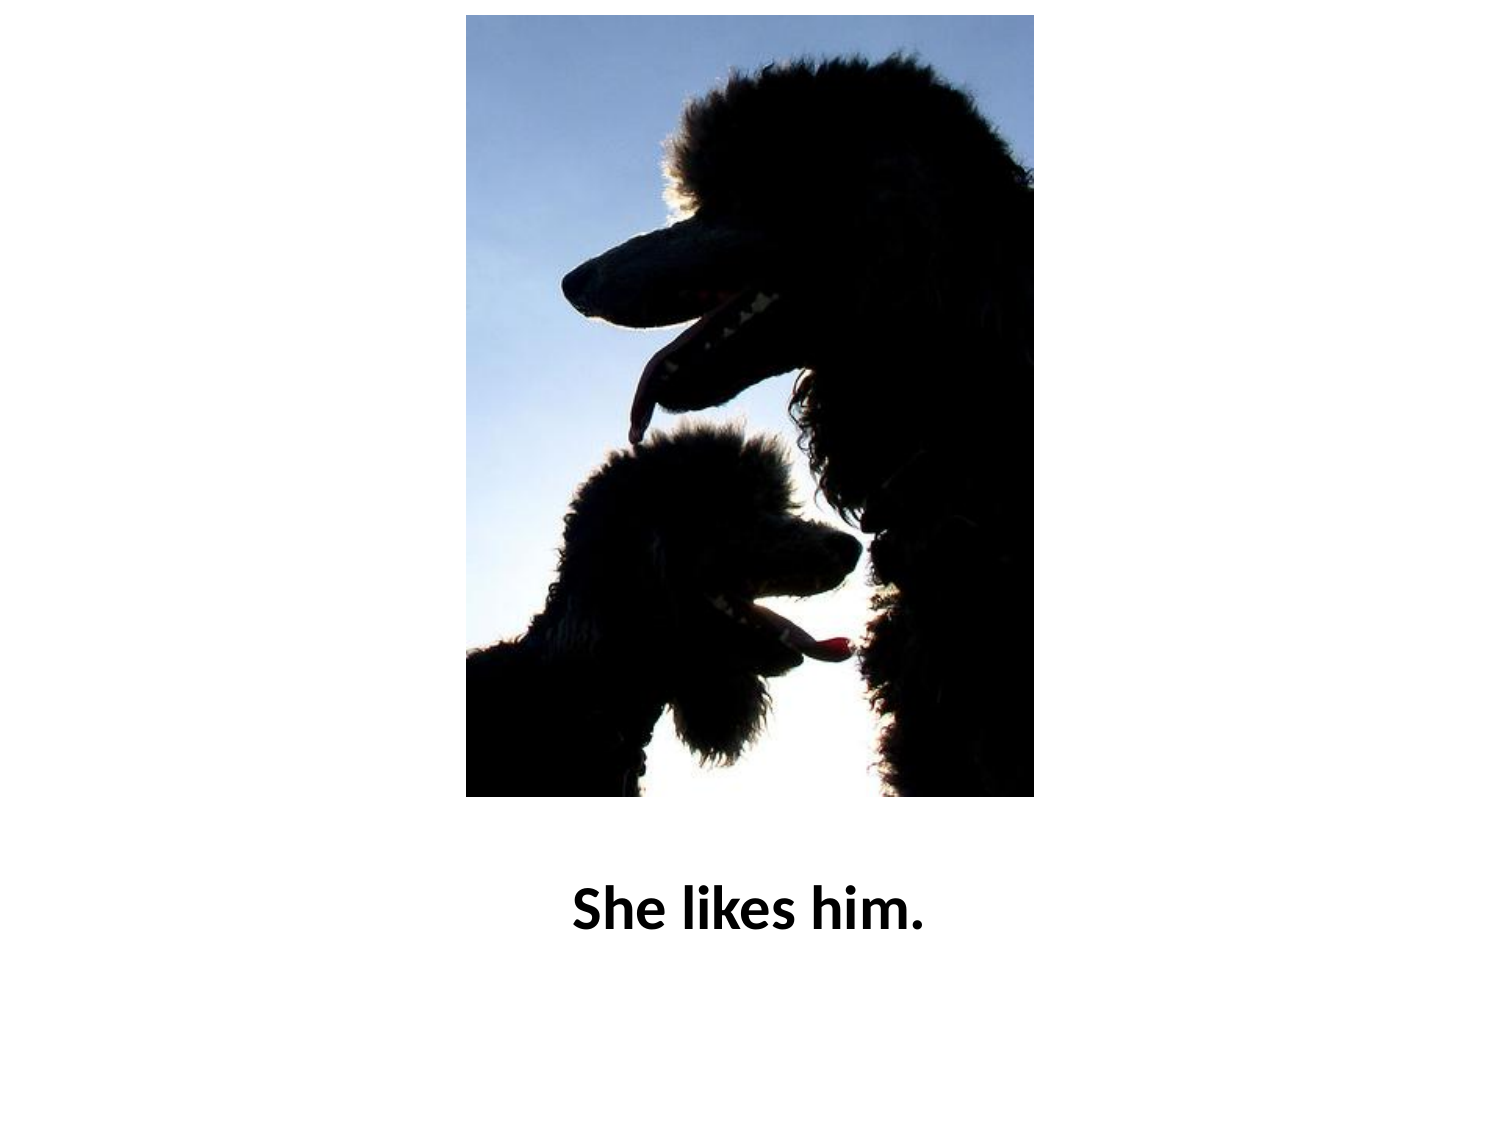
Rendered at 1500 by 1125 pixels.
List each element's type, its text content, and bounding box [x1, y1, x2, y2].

picture [466, 15, 1034, 798]
text_box She likes him. [0, 859, 1500, 950]
